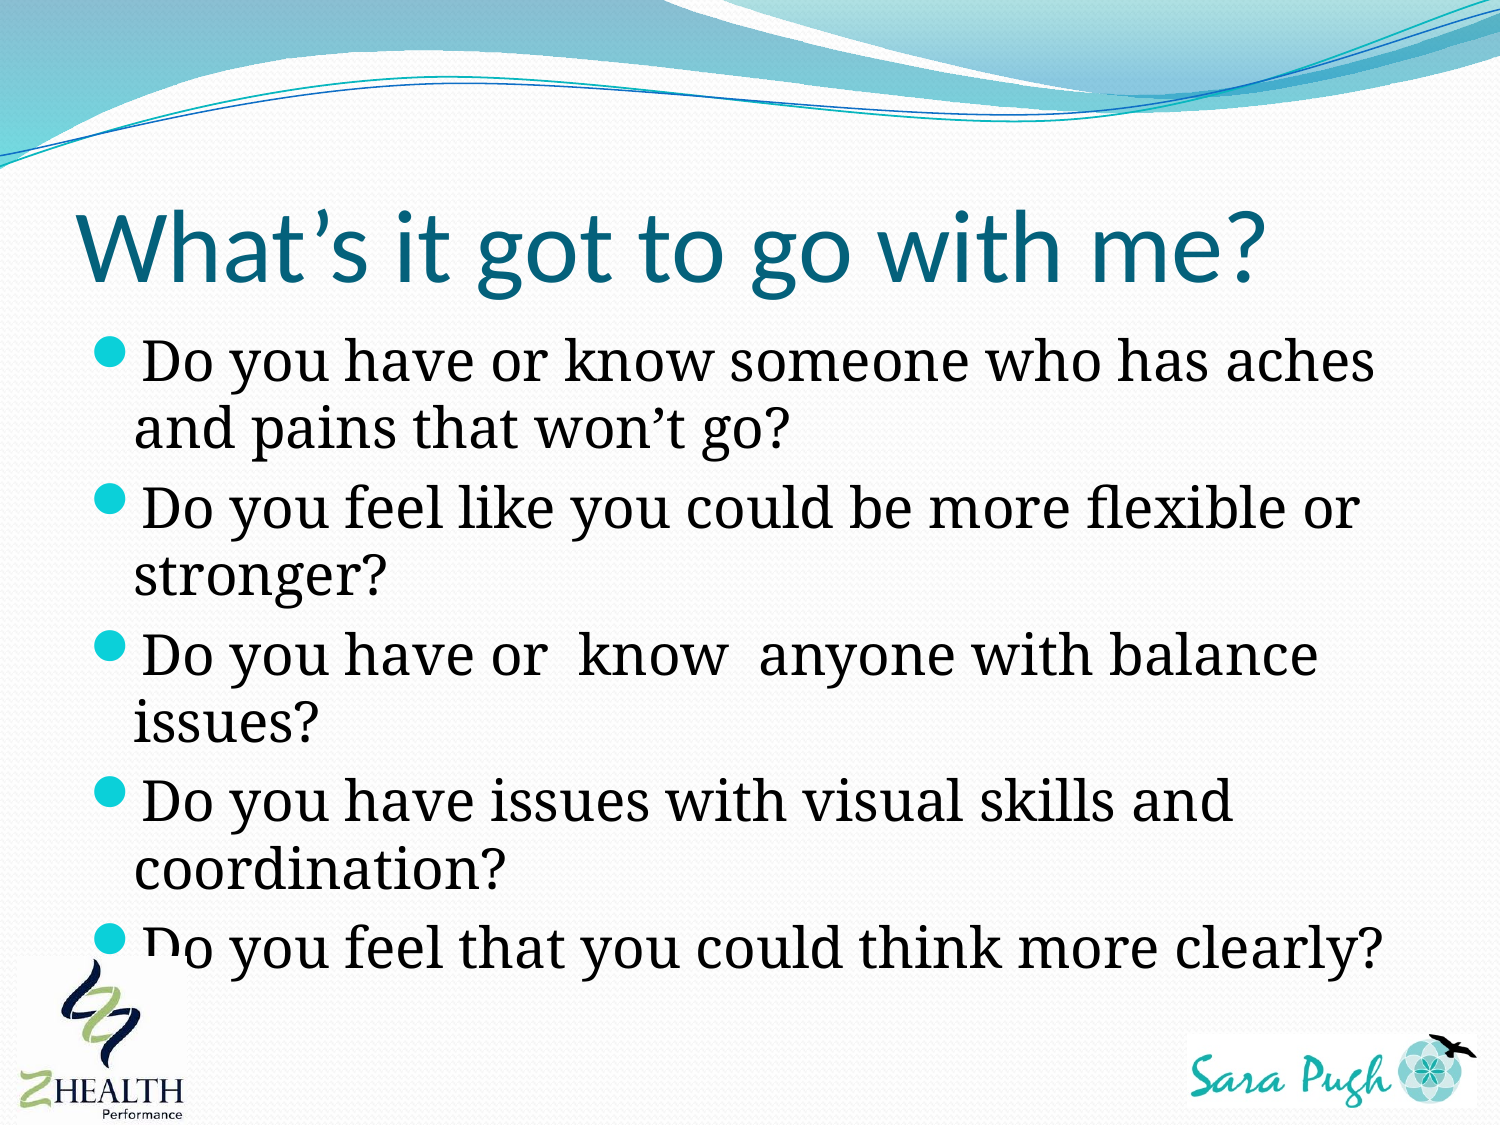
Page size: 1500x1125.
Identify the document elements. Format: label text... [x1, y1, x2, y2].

title What’s it got to go with me? [75, 115, 1425, 303]
list Do you have or know someone who has aches and pains that won’t go? Do you feel like you could be more flexible or stronger? Do you have or know anyone with balance issues? Do you have issues with visual skills and coordination? Do you feel that you could think more clearly? [75, 317, 1425, 1038]
picture [17, 956, 187, 1125]
picture [1186, 1034, 1477, 1108]
